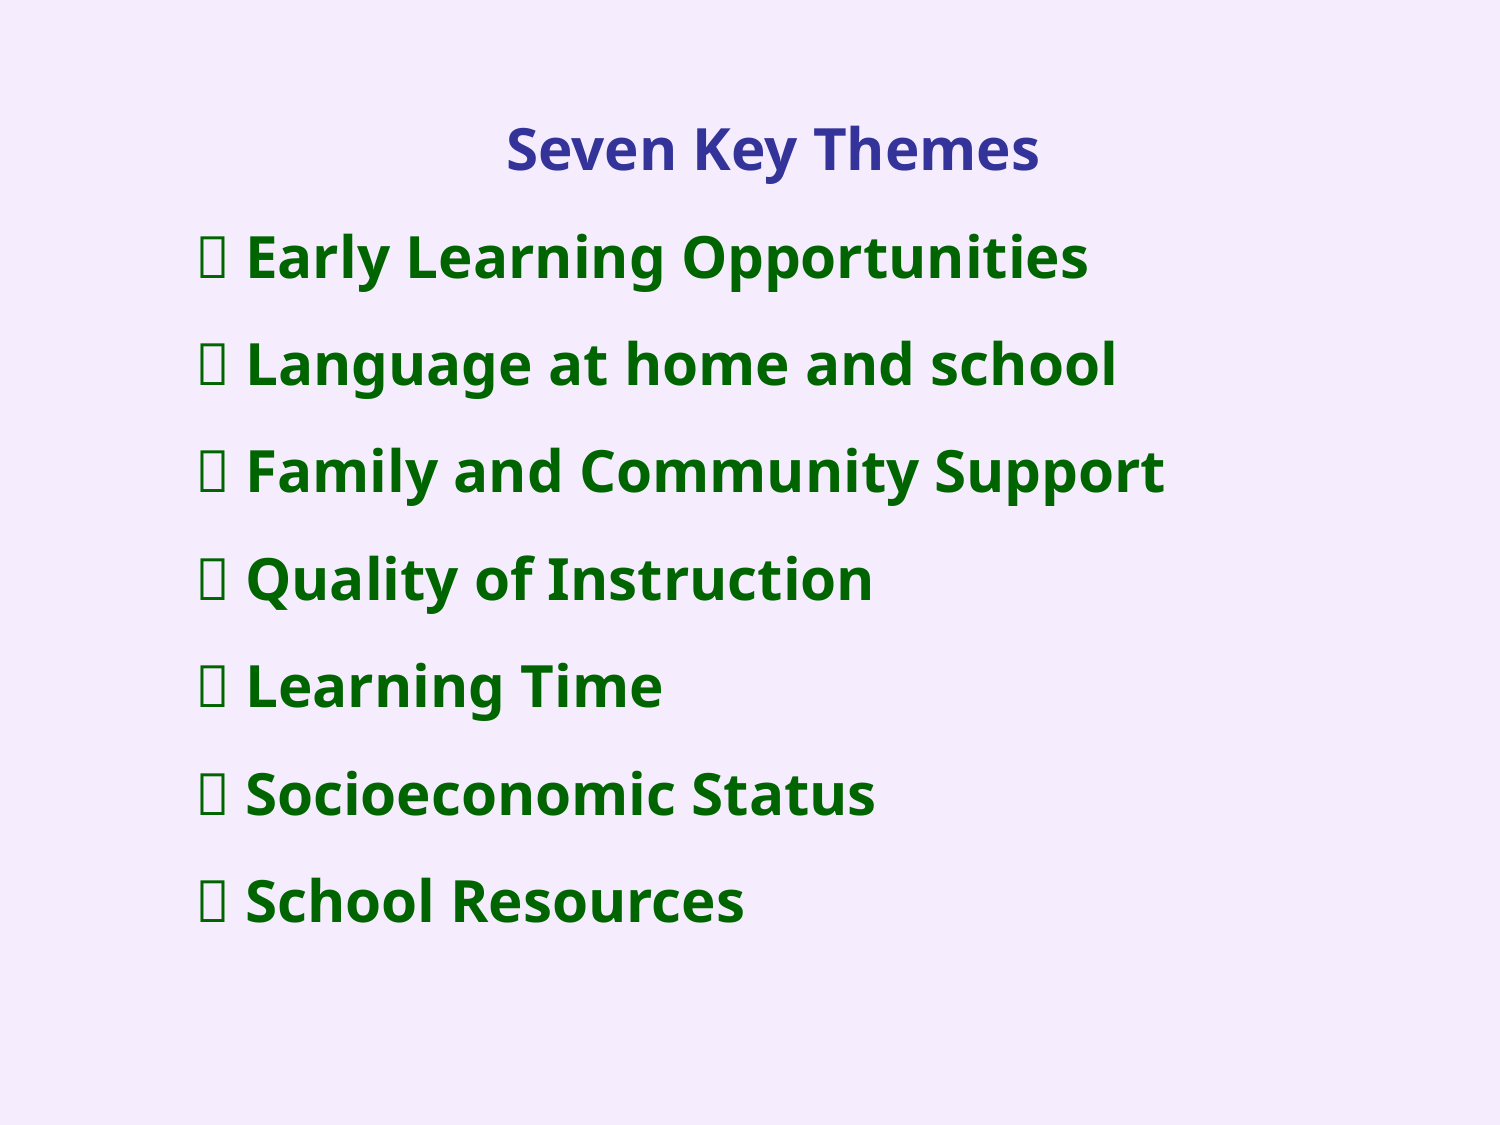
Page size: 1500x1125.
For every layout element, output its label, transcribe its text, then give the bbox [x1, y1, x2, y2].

list Seven Key Themes  Early Learning Opportunities  Language at home and school  Family and Community Support  Quality of Instruction  Learning Time  Socioeconomic Status  School Resources [180, 104, 1367, 989]
